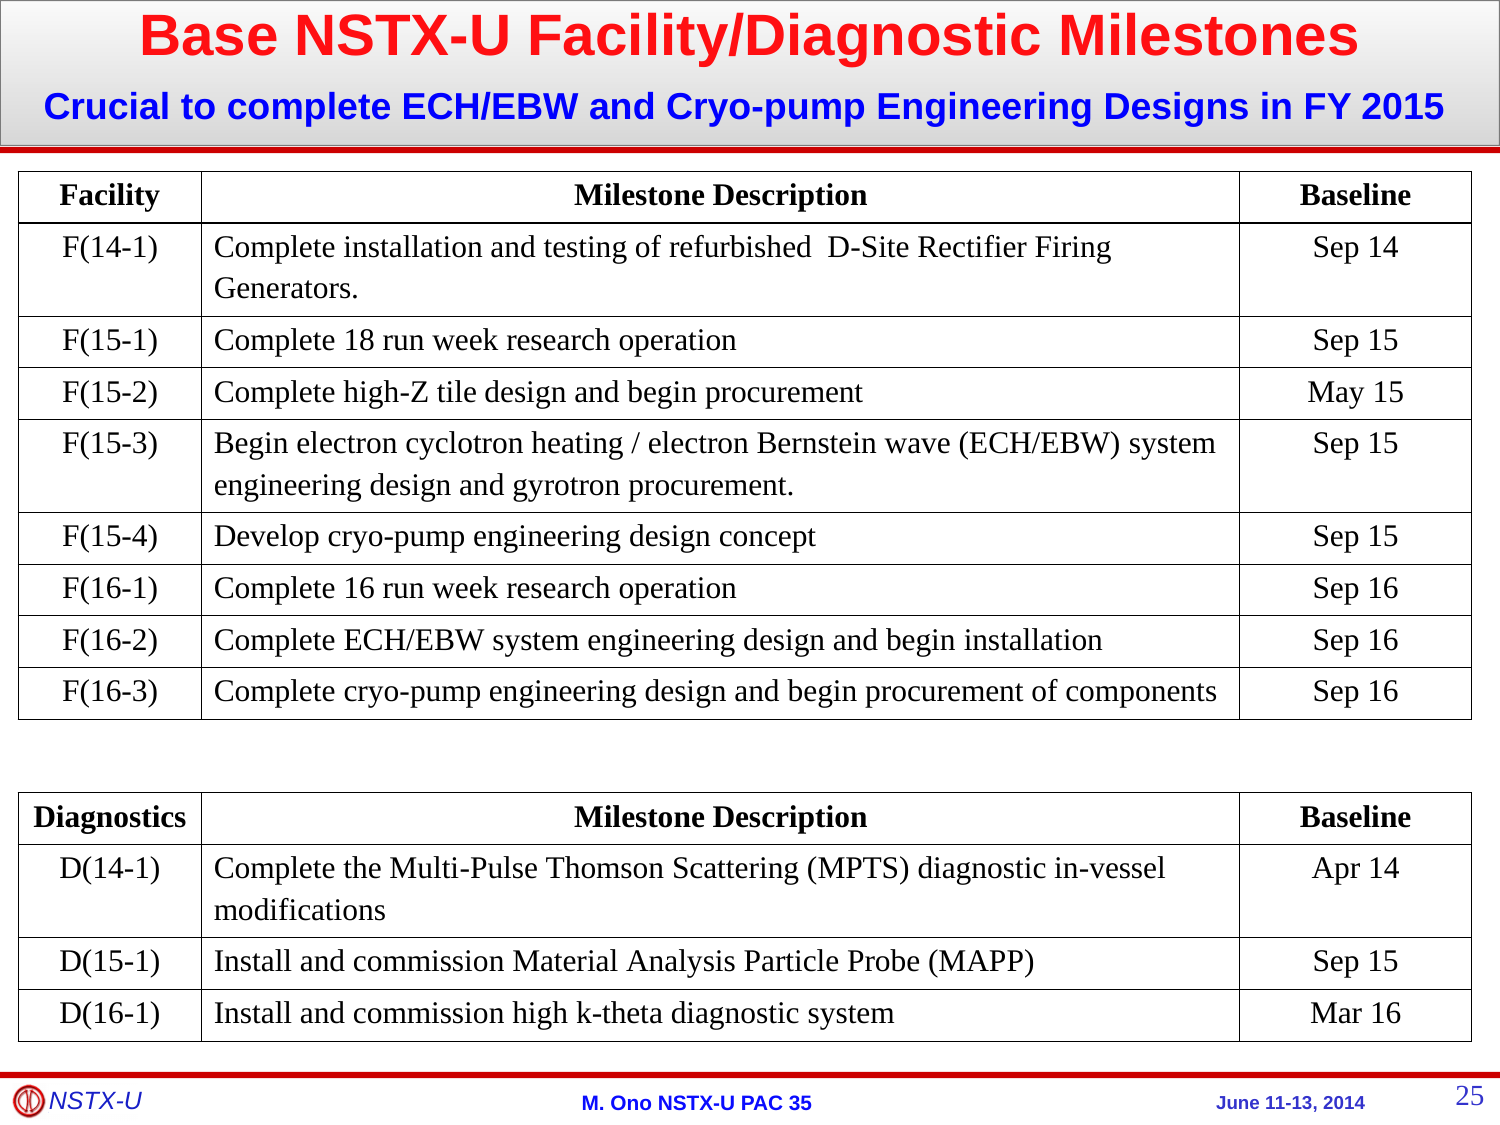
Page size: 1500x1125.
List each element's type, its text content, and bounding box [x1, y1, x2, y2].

picture [12, 1083, 138, 1121]
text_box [17, 170, 1497, 1074]
text_box Base NSTX-U Facility/Diagnostic Milestones Crucial to complete ECH/EBW and Cryo-pump Engineering Designs in FY 2015 [0, 0, 1500, 146]
slide_number 25 [1187, 1076, 1500, 1125]
